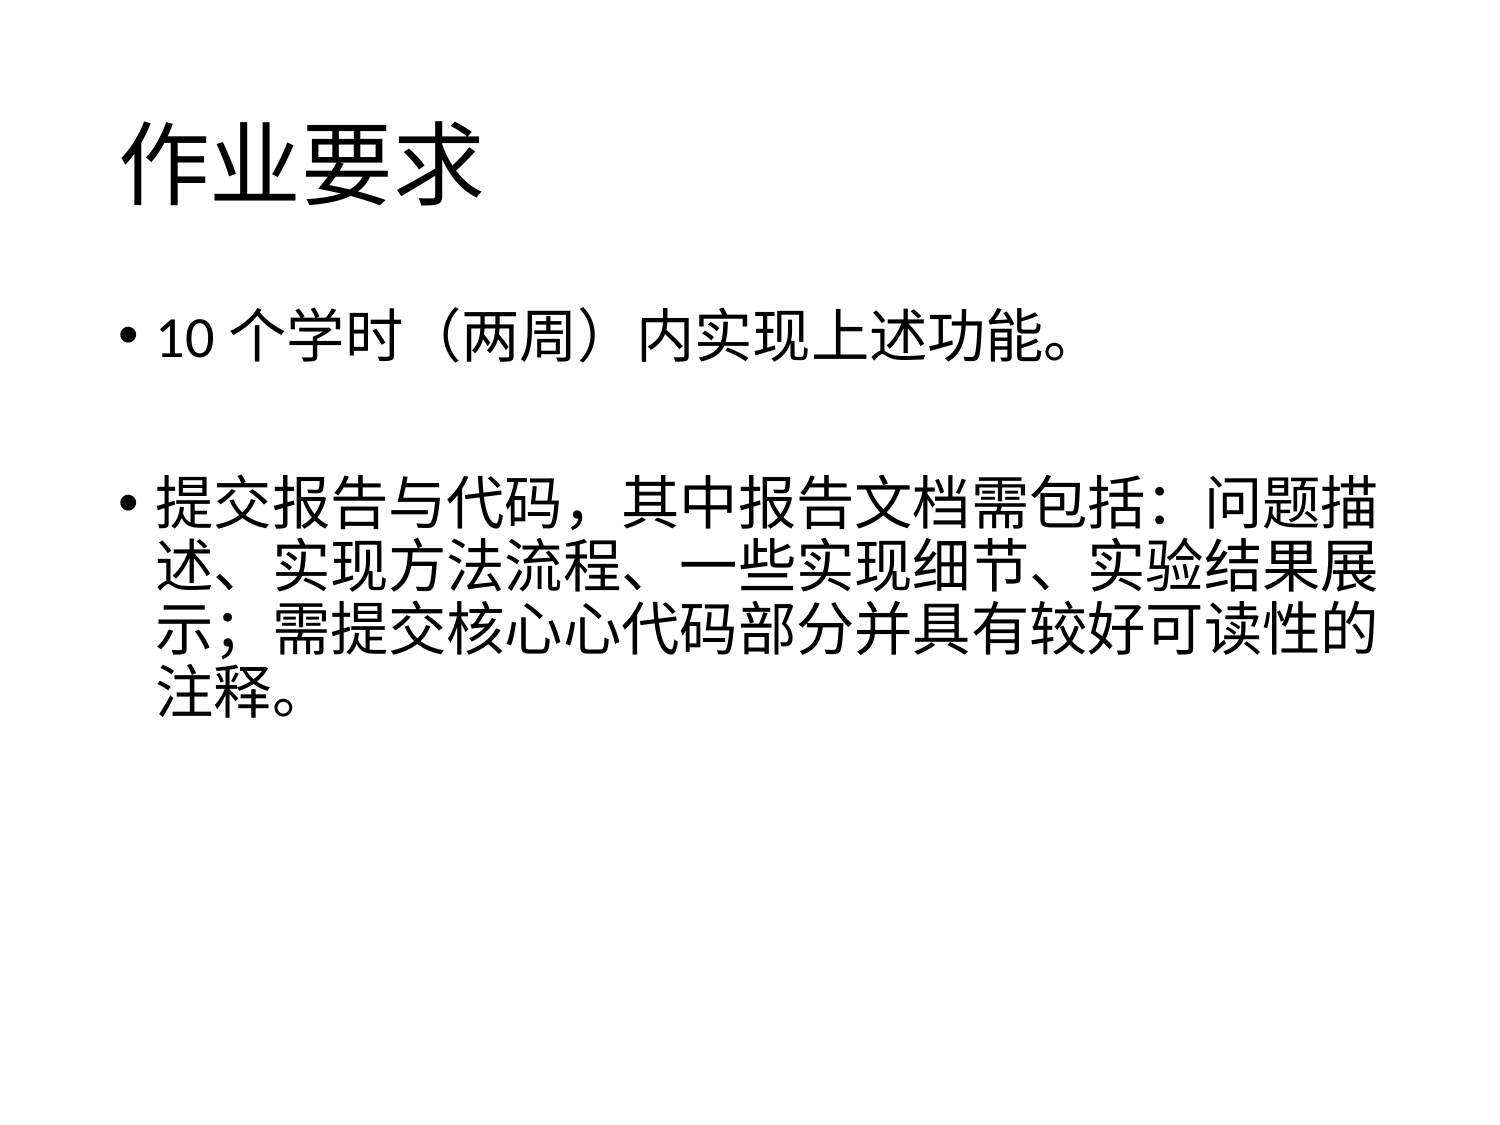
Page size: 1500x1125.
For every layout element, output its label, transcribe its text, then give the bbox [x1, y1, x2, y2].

list 10个学时（两周）内实现上述功能。 提交报告与代码，其中报告⽂档需包括：问题描述、实现方法流程、一些实现细节、实验结果展示；需提交核⼼心代码部分并具有较好可读性的注释。 [103, 299, 1397, 1014]
title 作业要求 [103, 59, 1397, 278]
